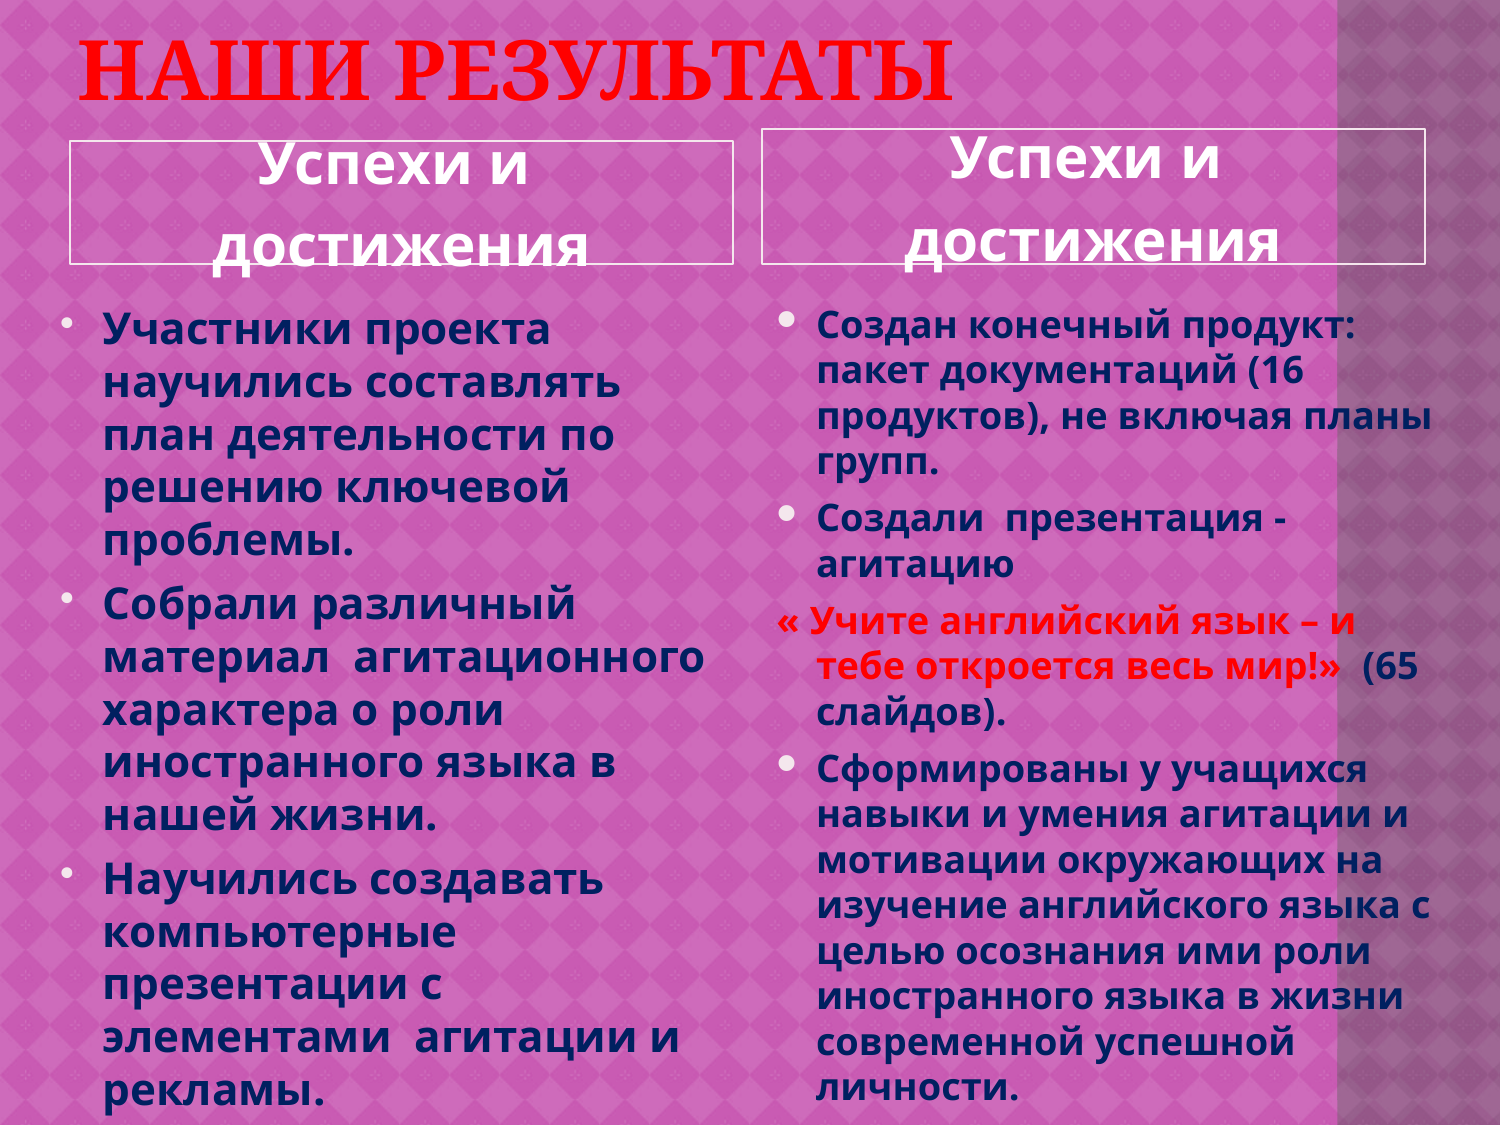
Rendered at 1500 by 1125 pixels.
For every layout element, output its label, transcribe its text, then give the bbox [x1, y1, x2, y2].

list Успехи и достижения [69, 140, 734, 265]
list Создан конечный продукт: пакет документаций (16 продуктов), не включая планы групп. Создали презентация -агитацию « Учите английский язык – и тебе откроется весь мир!» (65 слайдов). Сформированы у учащихся навыки и умения агитации и мотивации окружающих на изучение английского языка с целью осознания ими роли иностранного языка в жизни современной успешной личности. [761, 292, 1465, 1125]
list Успехи и достижения [761, 128, 1426, 265]
list Участники проекта научились составлять план деятельности по решению ключевой проблемы. Собрали различный материал агитационного характера о роли иностранного языка в нашей жизни. Научились создавать компьютерные презентации с элементами агитации и рекламы. [46, 292, 750, 1125]
title Наши результаты [70, 0, 1421, 118]
